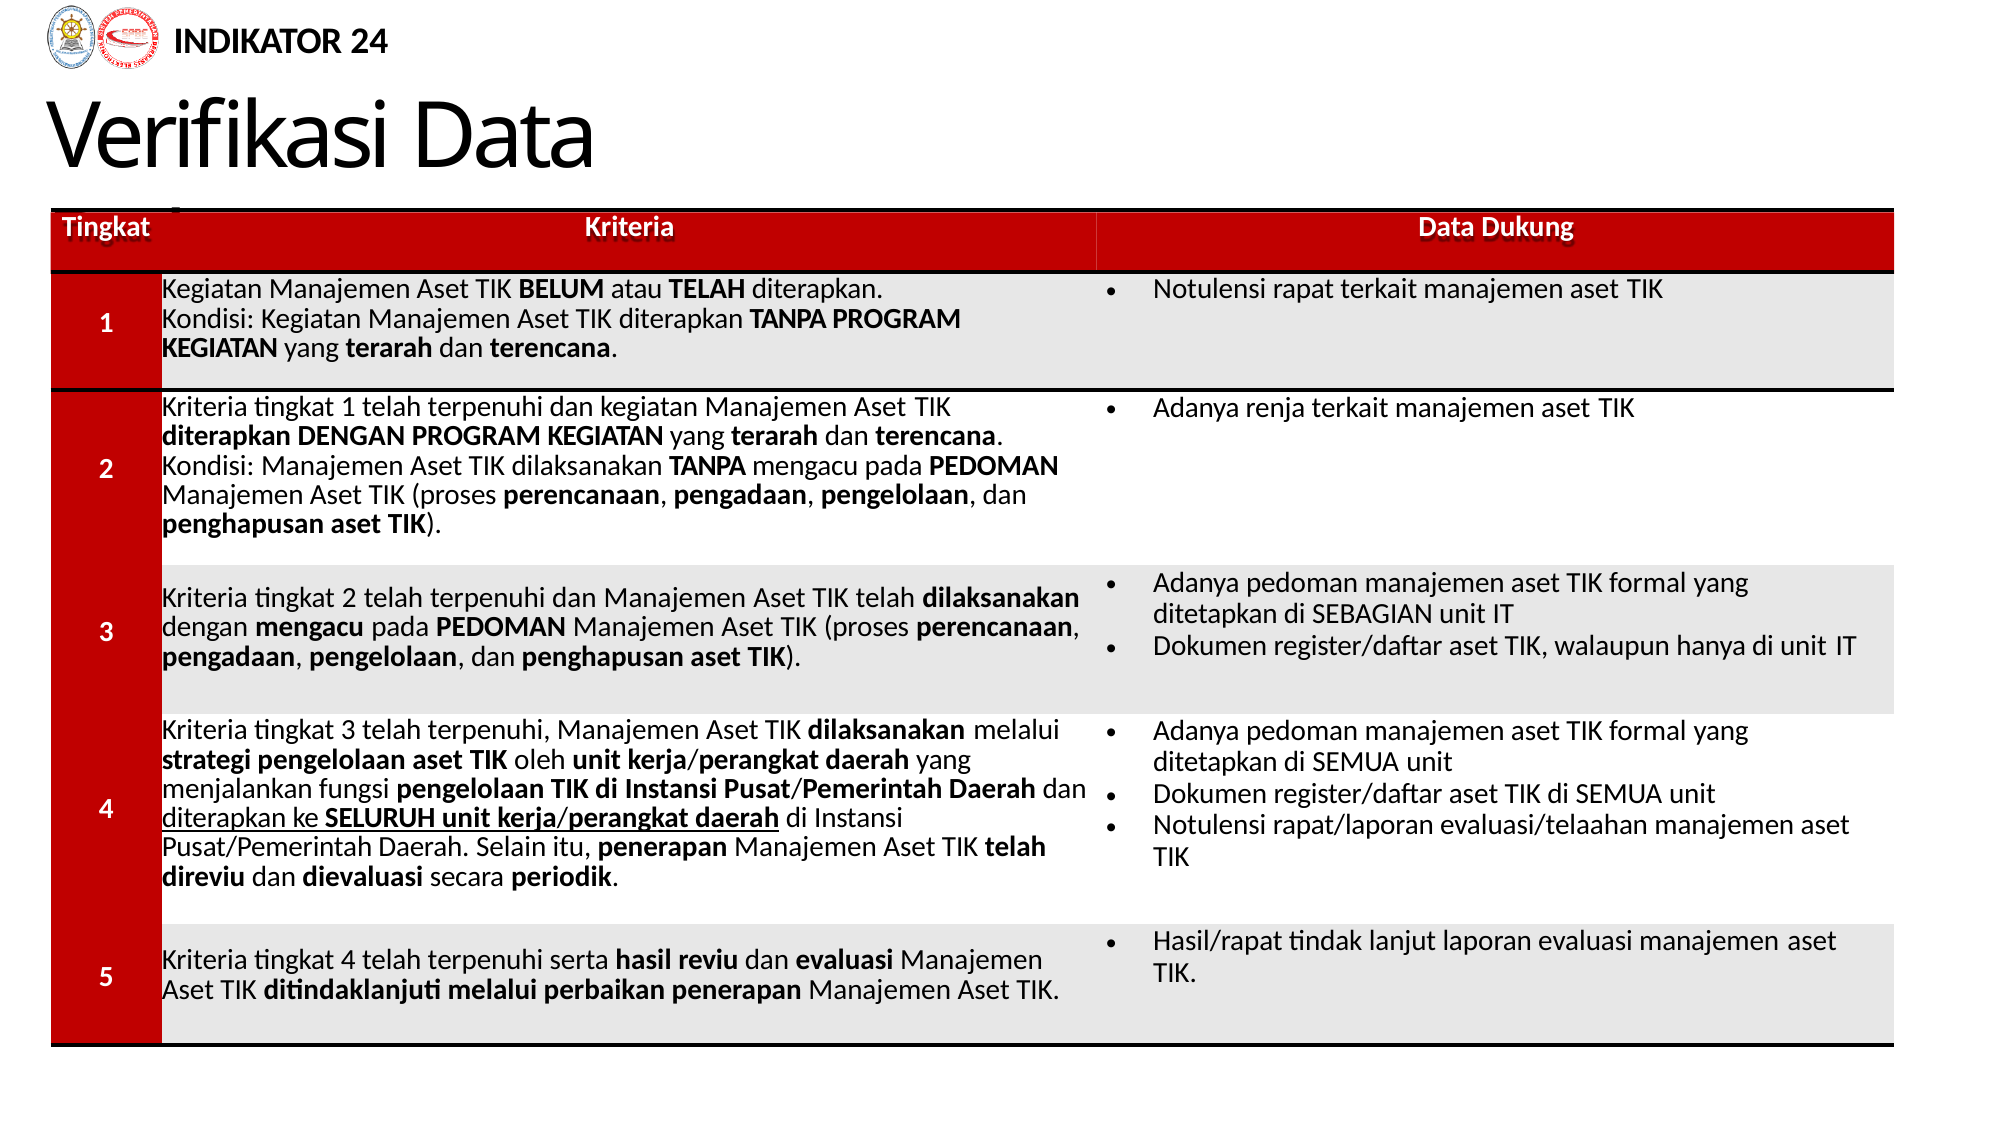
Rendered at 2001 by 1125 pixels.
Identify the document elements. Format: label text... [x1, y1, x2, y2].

table_cell Kriteria tingkat 2 telah terpenuhi dan Manajemen Aset TIK telah dilaksanakan dengan mengacu pada PEDOMAN Manajemen Aset TIK (proses perencanaan, pengadaan, pengelolaan, dan penghapusan aset TIK). [162, 565, 1099, 714]
table_cell Kriteria tingkat 3 telah terpenuhi, Manajemen Aset TIK dilaksanakan melalui strategi pengelolaan aset TIK oleh unit kerja/perangkat daerah yang menjalankan fungsi pengelolaan TIK di Instansi Pusat/Pemerintah Daerah dan diterapkan ke SELURUH unit kerja/perangkat daerah di Instansi Pusat/Pemerintah Daerah. Selain itu, penerapan Manajemen Aset TIK telah direviu dan dievaluasi secara periodik. [162, 714, 1099, 924]
table_cell Adanya pedoman manajemen aset TIK formal yang ditetapkan di SEBAGIAN unit IT Dokumen register/daftar aset TIK, walaupun hanya di unit IT [1099, 565, 1894, 714]
table_cell Adanya pedoman manajemen aset TIK formal yang ditetapkan di SEMUA unit Dokumen register/daftar aset TIK di SEMUA unit Notulensi rapat/laporan evaluasi/telaahan manajemen aset TIK [1099, 714, 1894, 924]
table_cell Kriteria tingkat 4 telah terpenuhi serta hasil reviu dan evaluasi Manajemen Aset TIK ditindaklanjuti melalui perbaikan penerapan Manajemen Aset TIK. [162, 924, 1099, 1043]
table_cell 3 [51, 565, 162, 714]
table_cell Hasil/rapat tindak lanjut laporan evaluasi manajemen aset TIK. [1099, 924, 1894, 1043]
text_box INDIKATOR 24 [171, 13, 395, 61]
table_cell Notulensi rapat terkait manajemen aset TIK [1099, 285, 1894, 388]
table_cell Kriteria tingkat 1 telah terpenuhi dan kegiatan Manajemen Aset TIK diterapkan DENGAN PROGRAM KEGIATAN yang terarah dan terencana. Kondisi: Manajemen Aset TIK dilaksanakan TANPA mengacu pada PEDOMAN Manajemen Aset TIK (proses perencanaan, pengadaan, pengelolaan, dan penghapusan aset TIK). [162, 392, 1099, 565]
table_cell 1 [51, 285, 162, 388]
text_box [46, 5, 159, 70]
table_cell 5 [51, 924, 162, 1043]
table_cell Adanya renja terkait manajemen aset TIK [1099, 392, 1894, 565]
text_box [50, 203, 1895, 275]
table_cell 4 [51, 714, 162, 924]
table_cell 2 [51, 392, 162, 565]
table_cell Kegiatan Manajemen Aset TIK BELUM atau TELAH diterapkan. Kondisi: Kegiatan Manajemen Aset TIK diterapkan TANPA PROGRAM KEGIATAN yang terarah dan terencana. [162, 285, 1099, 388]
title Verifikasi Data Dukung [44, 73, 871, 297]
